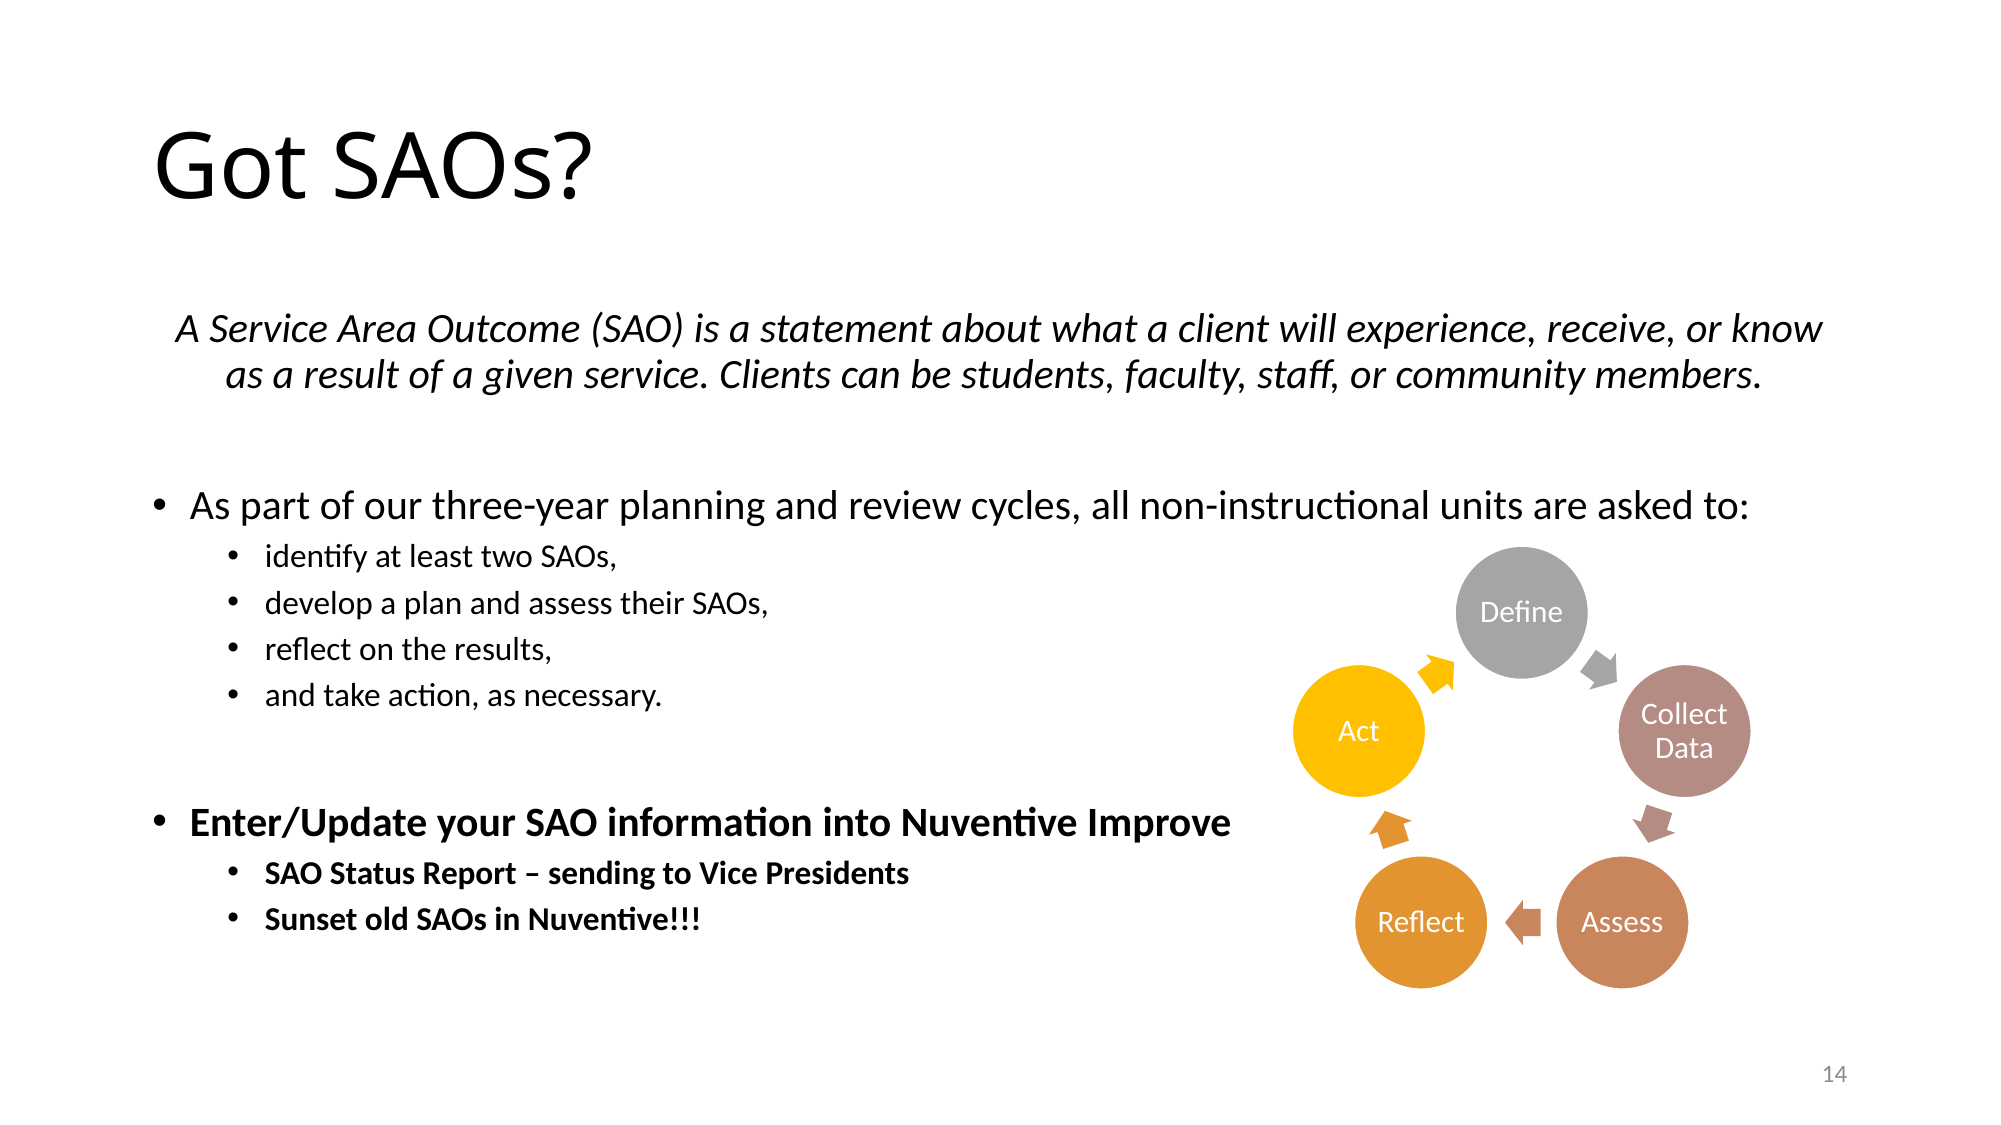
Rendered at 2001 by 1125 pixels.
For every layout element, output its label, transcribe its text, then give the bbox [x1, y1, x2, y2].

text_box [1224, 545, 1819, 990]
list A Service Area Outcome (SAO) is a statement about what a client will experience, receive, or know as a result of a given service. Clients can be students, faculty, staff, or community members. As part of our three-year planning and review cycles, all non-instructional units are asked to: identify at least two SAOs, develop a plan and assess their SAOs, reflect on the results, and take action, as necessary. Enter/Update your SAO information into Nuventive Improve SAO Status Report – sending to Vice Presidents Sunset old SAOs in Nuventive!!! [137, 299, 1863, 1014]
title Got SAOs? [137, 59, 1863, 278]
slide_number 14 [1412, 1042, 1863, 1103]
